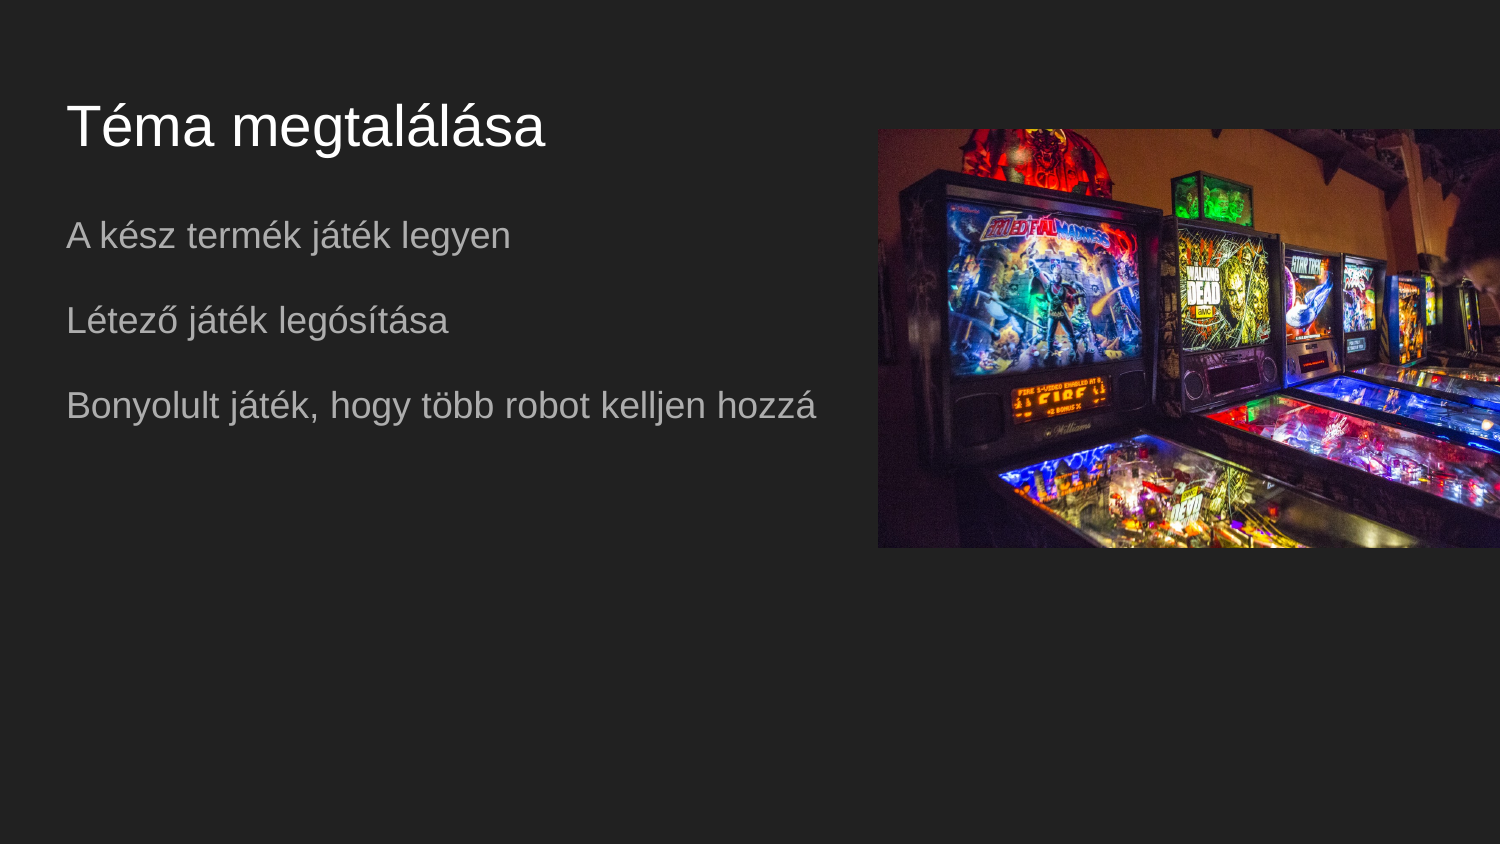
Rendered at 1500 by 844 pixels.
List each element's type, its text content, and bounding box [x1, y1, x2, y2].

picture [878, 128, 1500, 548]
title Téma megtalálása [51, 72, 1449, 167]
list A kész termék játék legyen Létező játék legósítása Bonyolult játék, hogy több robot kelljen hozzá [51, 189, 1449, 750]
